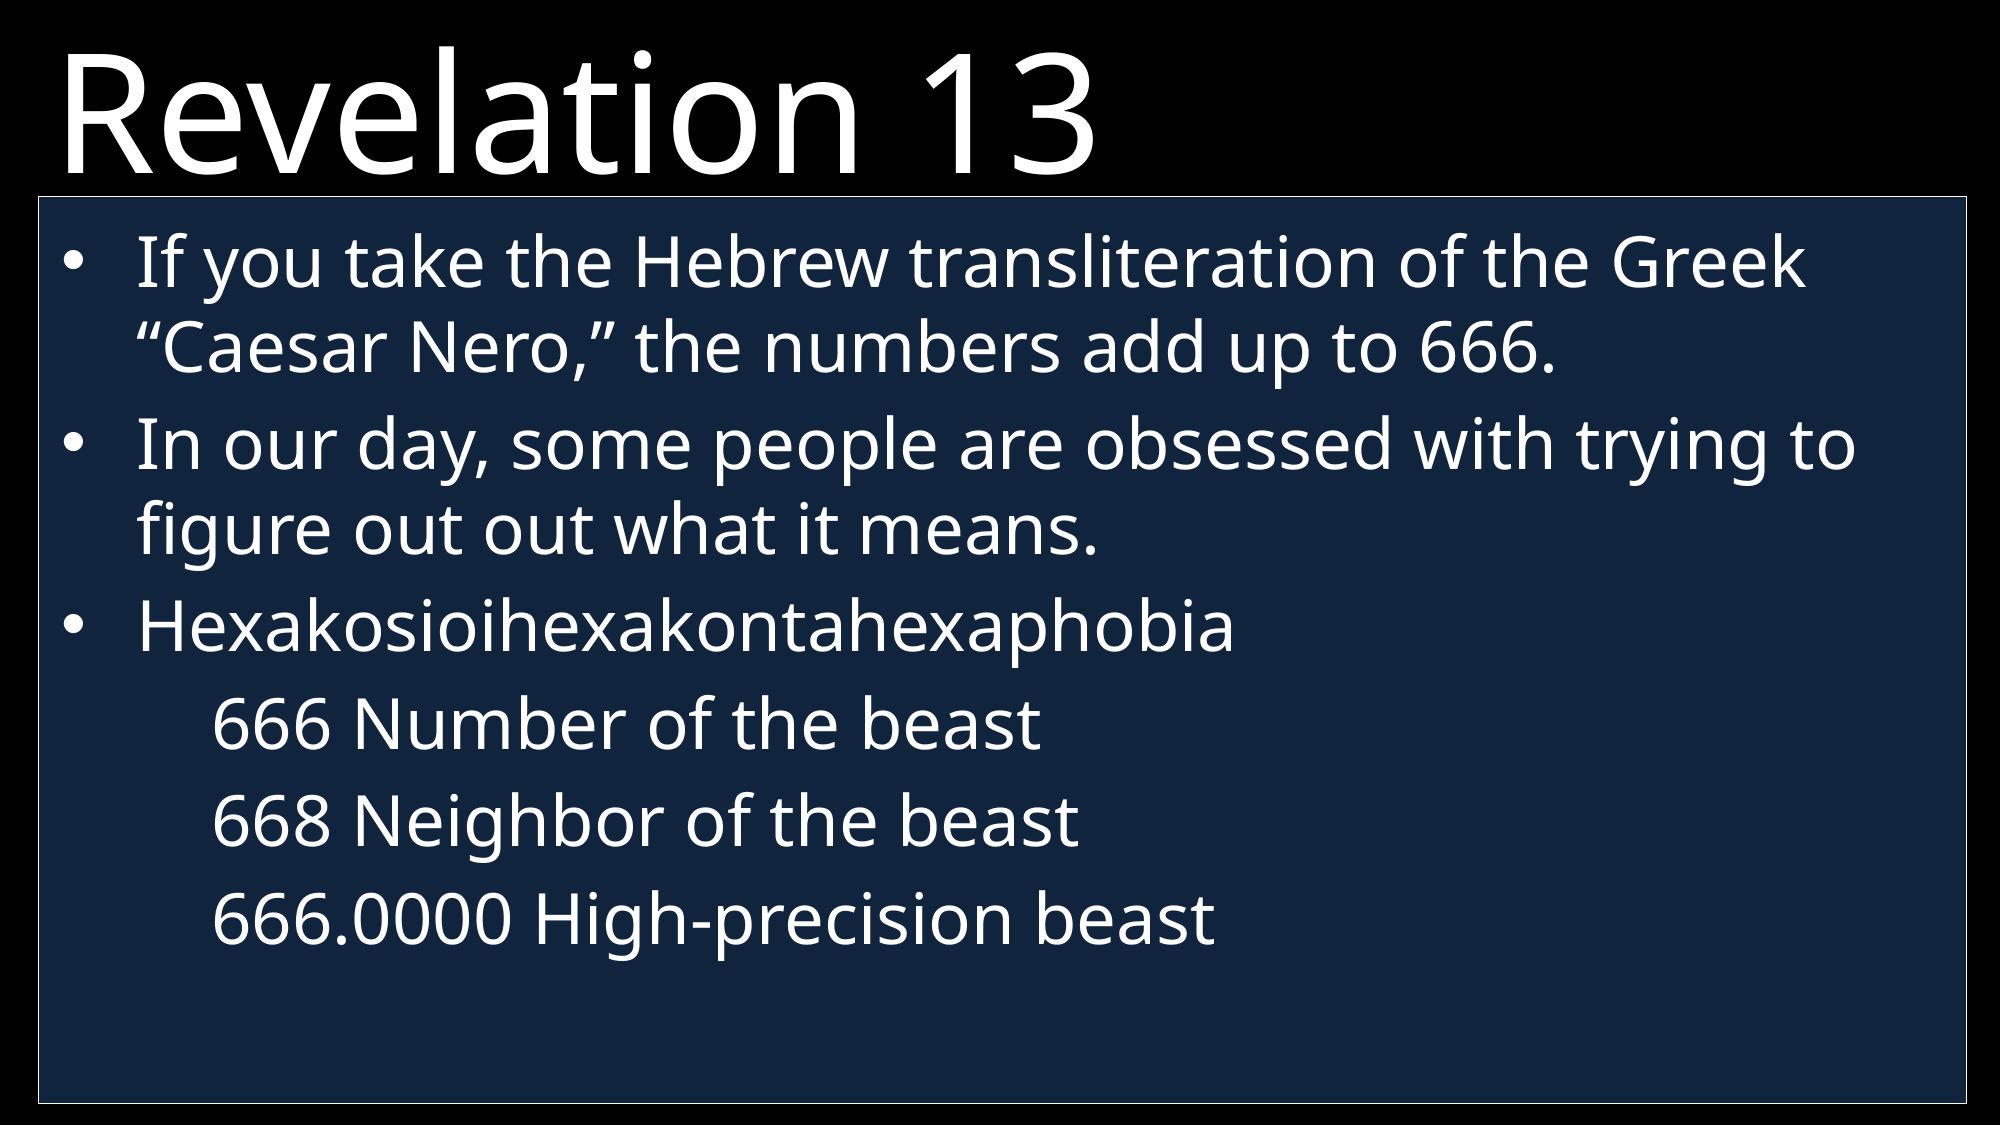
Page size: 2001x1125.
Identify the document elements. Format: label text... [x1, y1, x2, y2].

text_box Revelation 13 [37, 0, 1838, 215]
text_box [38, 196, 1967, 1104]
text_box If you take the Hebrew transliteration of the Greek “Caesar Nero,” the numbers add up to 666. In our day, some people are obsessed with trying to figure out out what it means. Hexakosioihexakontahexaphobia 666 Number of the beast 668 Neighbor of the beast 666.0000 High-precision beast [44, 208, 1956, 966]
